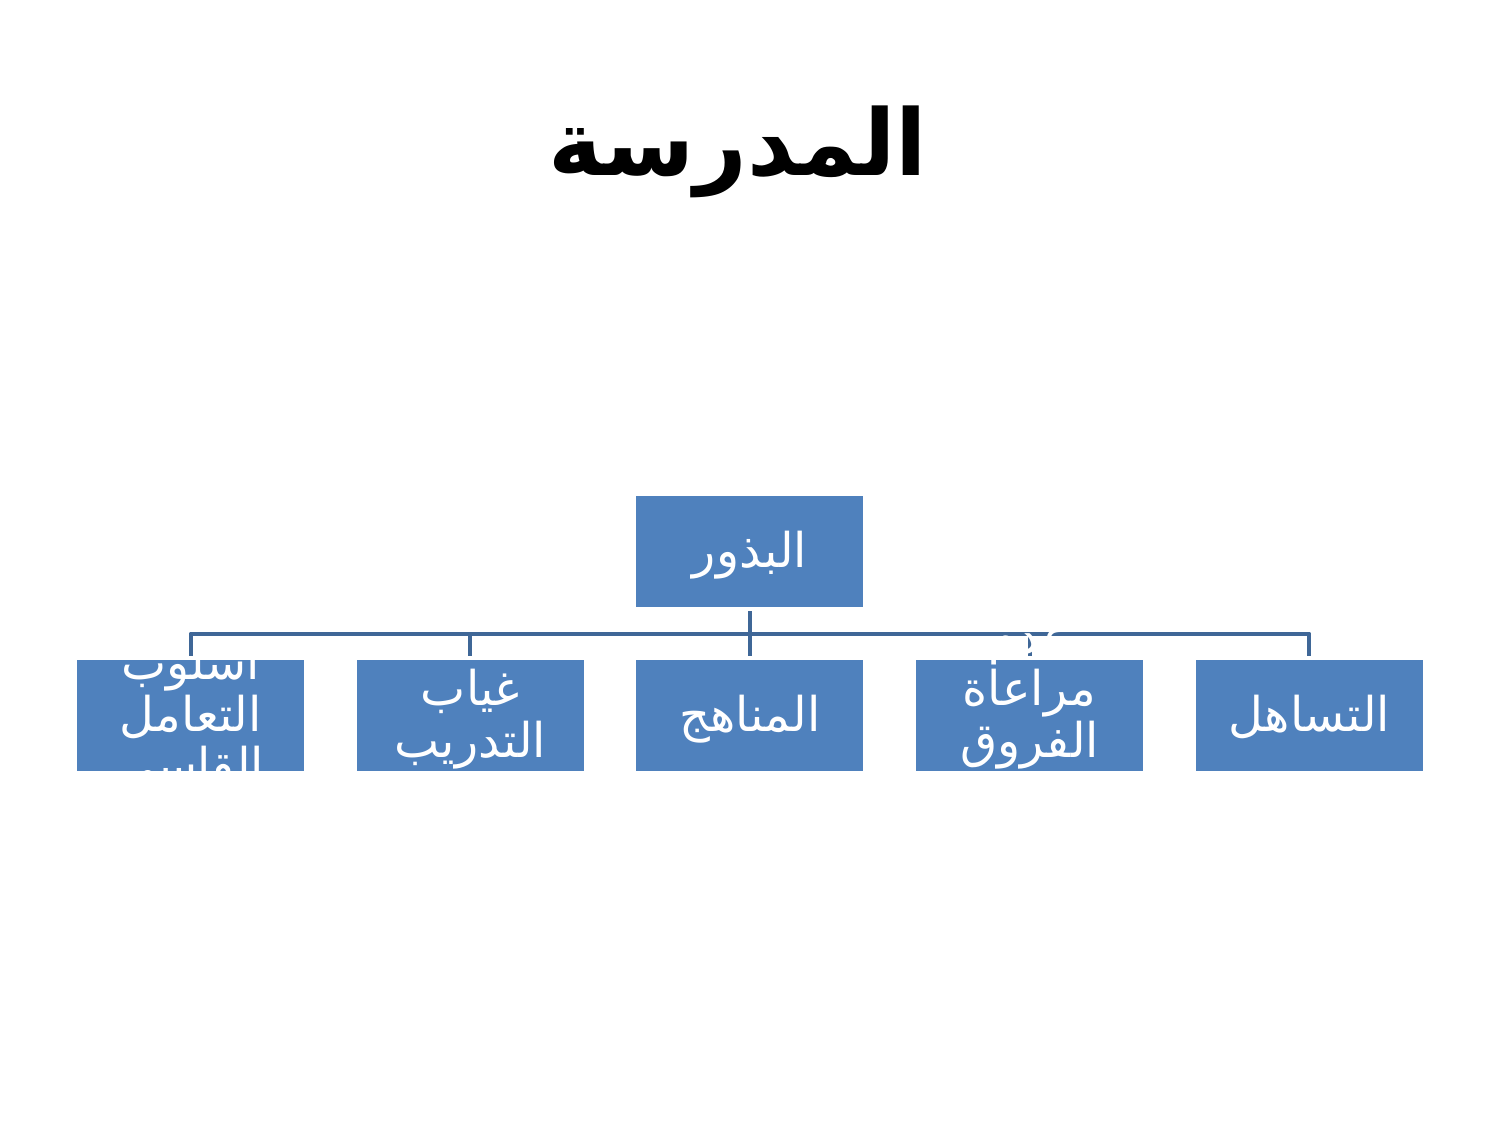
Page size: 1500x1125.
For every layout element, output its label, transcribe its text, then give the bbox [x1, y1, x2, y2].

title المدرسة [75, 45, 1425, 233]
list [74, 262, 1426, 1006]
